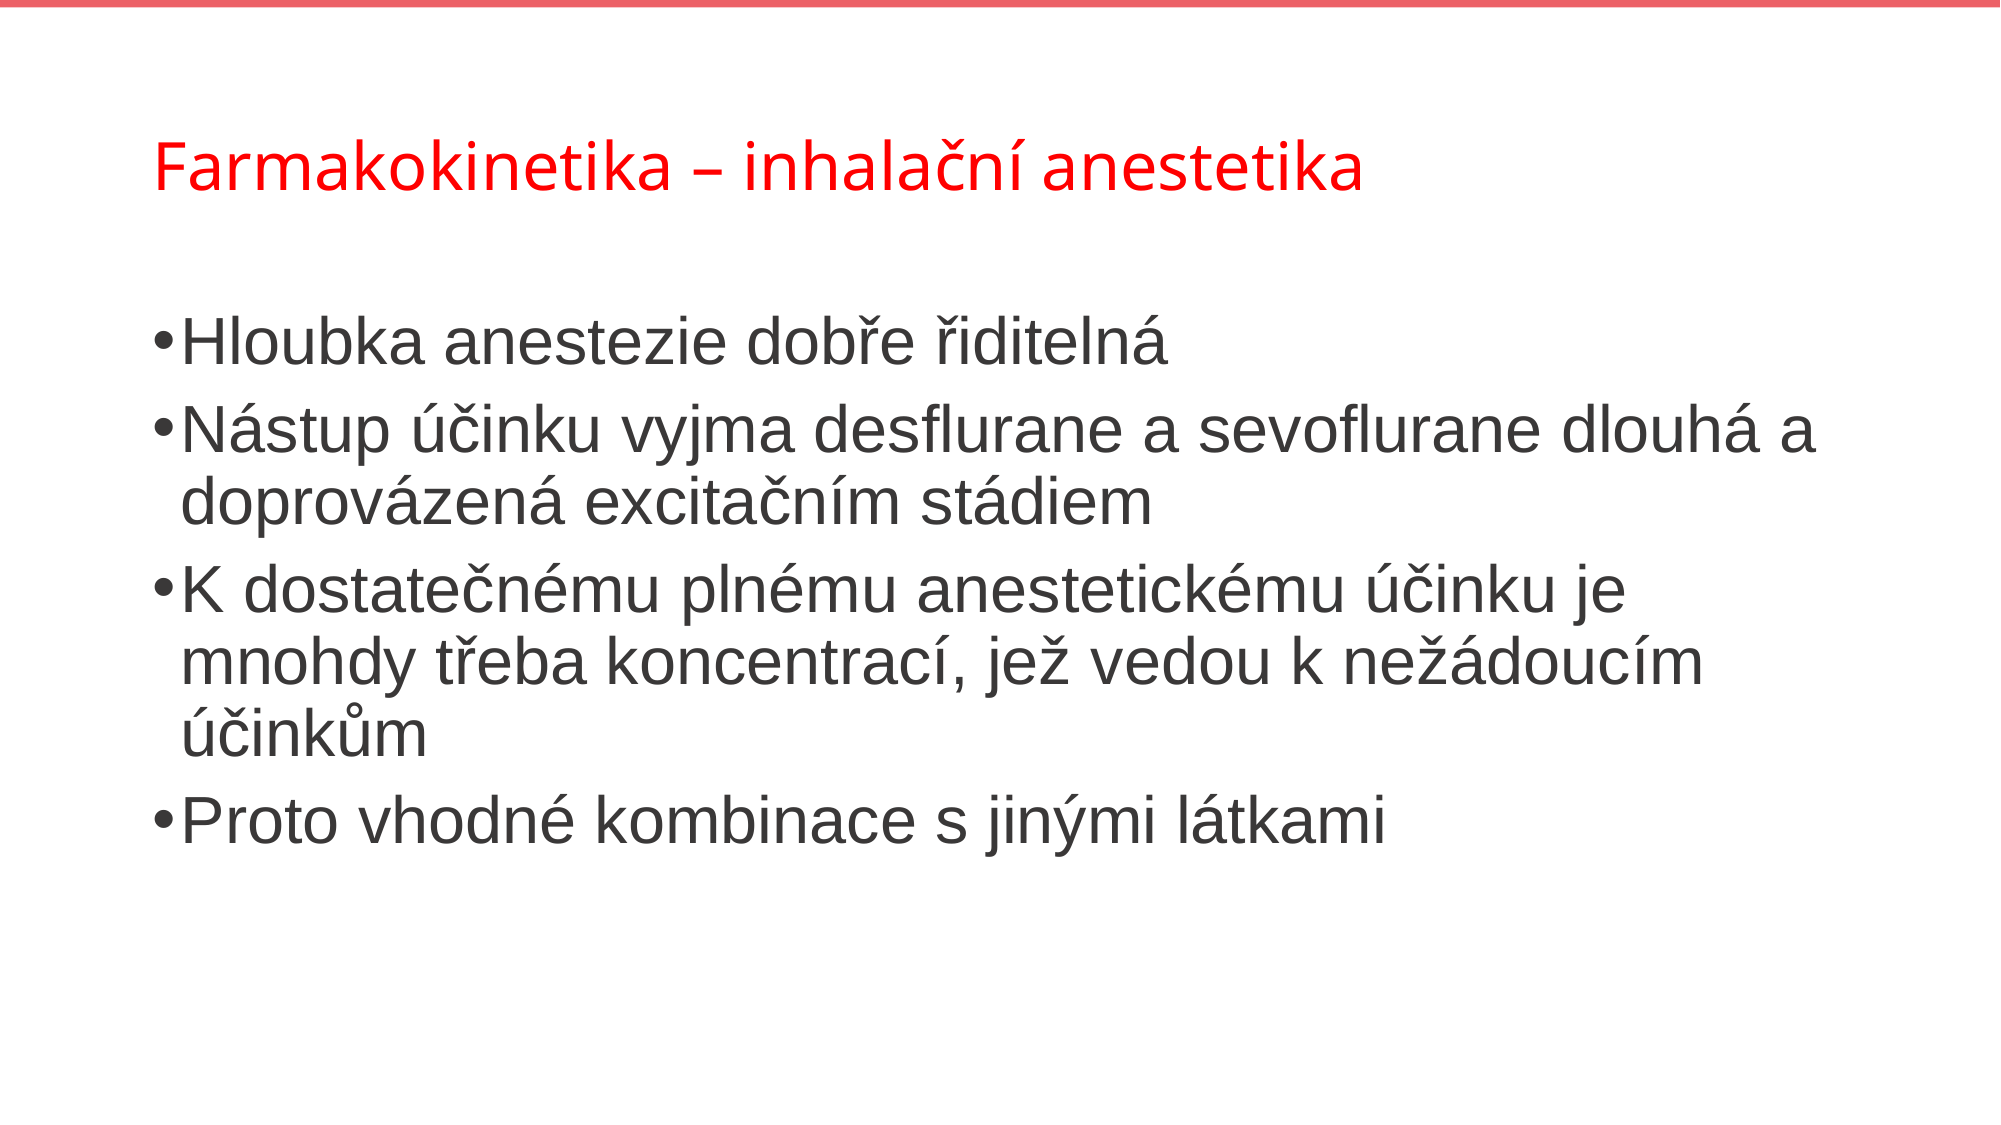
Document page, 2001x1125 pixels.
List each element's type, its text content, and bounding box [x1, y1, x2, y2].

title Farmakokinetika – inhalační anestetika [137, 59, 1863, 278]
list Hloubka anestezie dobře řiditelná Nástup účinku vyjma desflurane a sevoflurane dlouhá a doprovázená excitačním stádiem K dostatečnému plnému anestetickému účinku je mnohdy třeba koncentrací, jež vedou k nežádoucím účinkům Proto vhodné kombinace s jinými látkami [137, 299, 1863, 1014]
